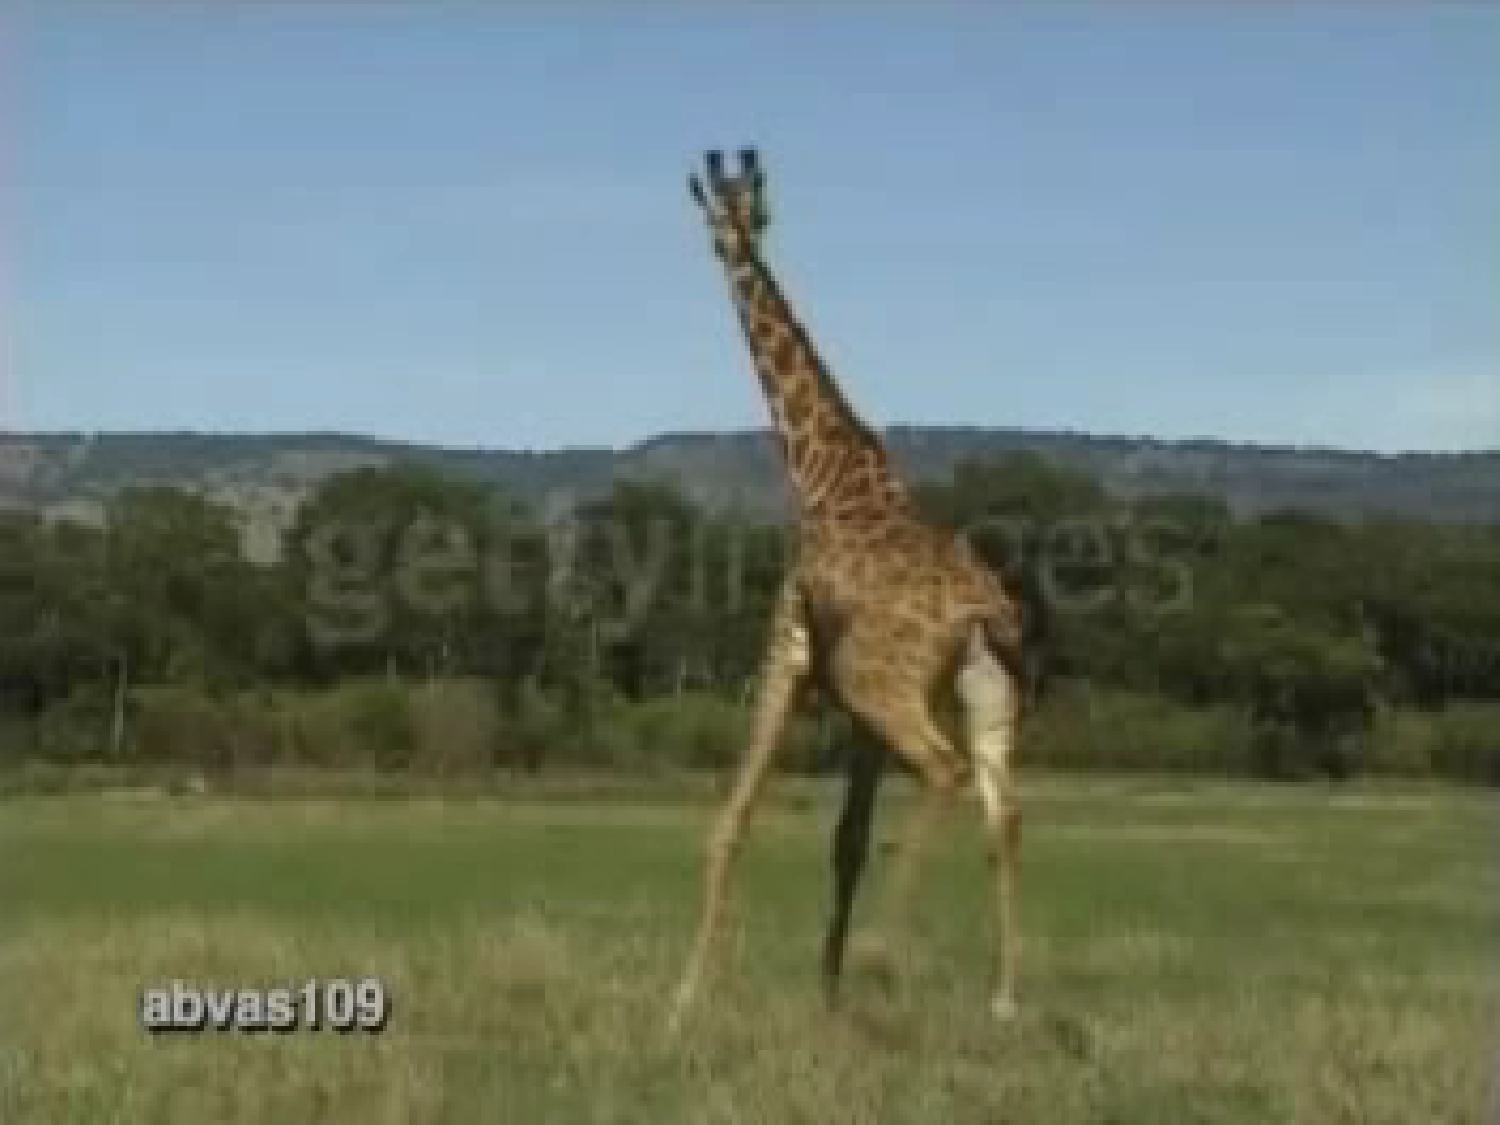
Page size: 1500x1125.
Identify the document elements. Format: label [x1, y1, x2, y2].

list [0, 0, 1500, 1125]
